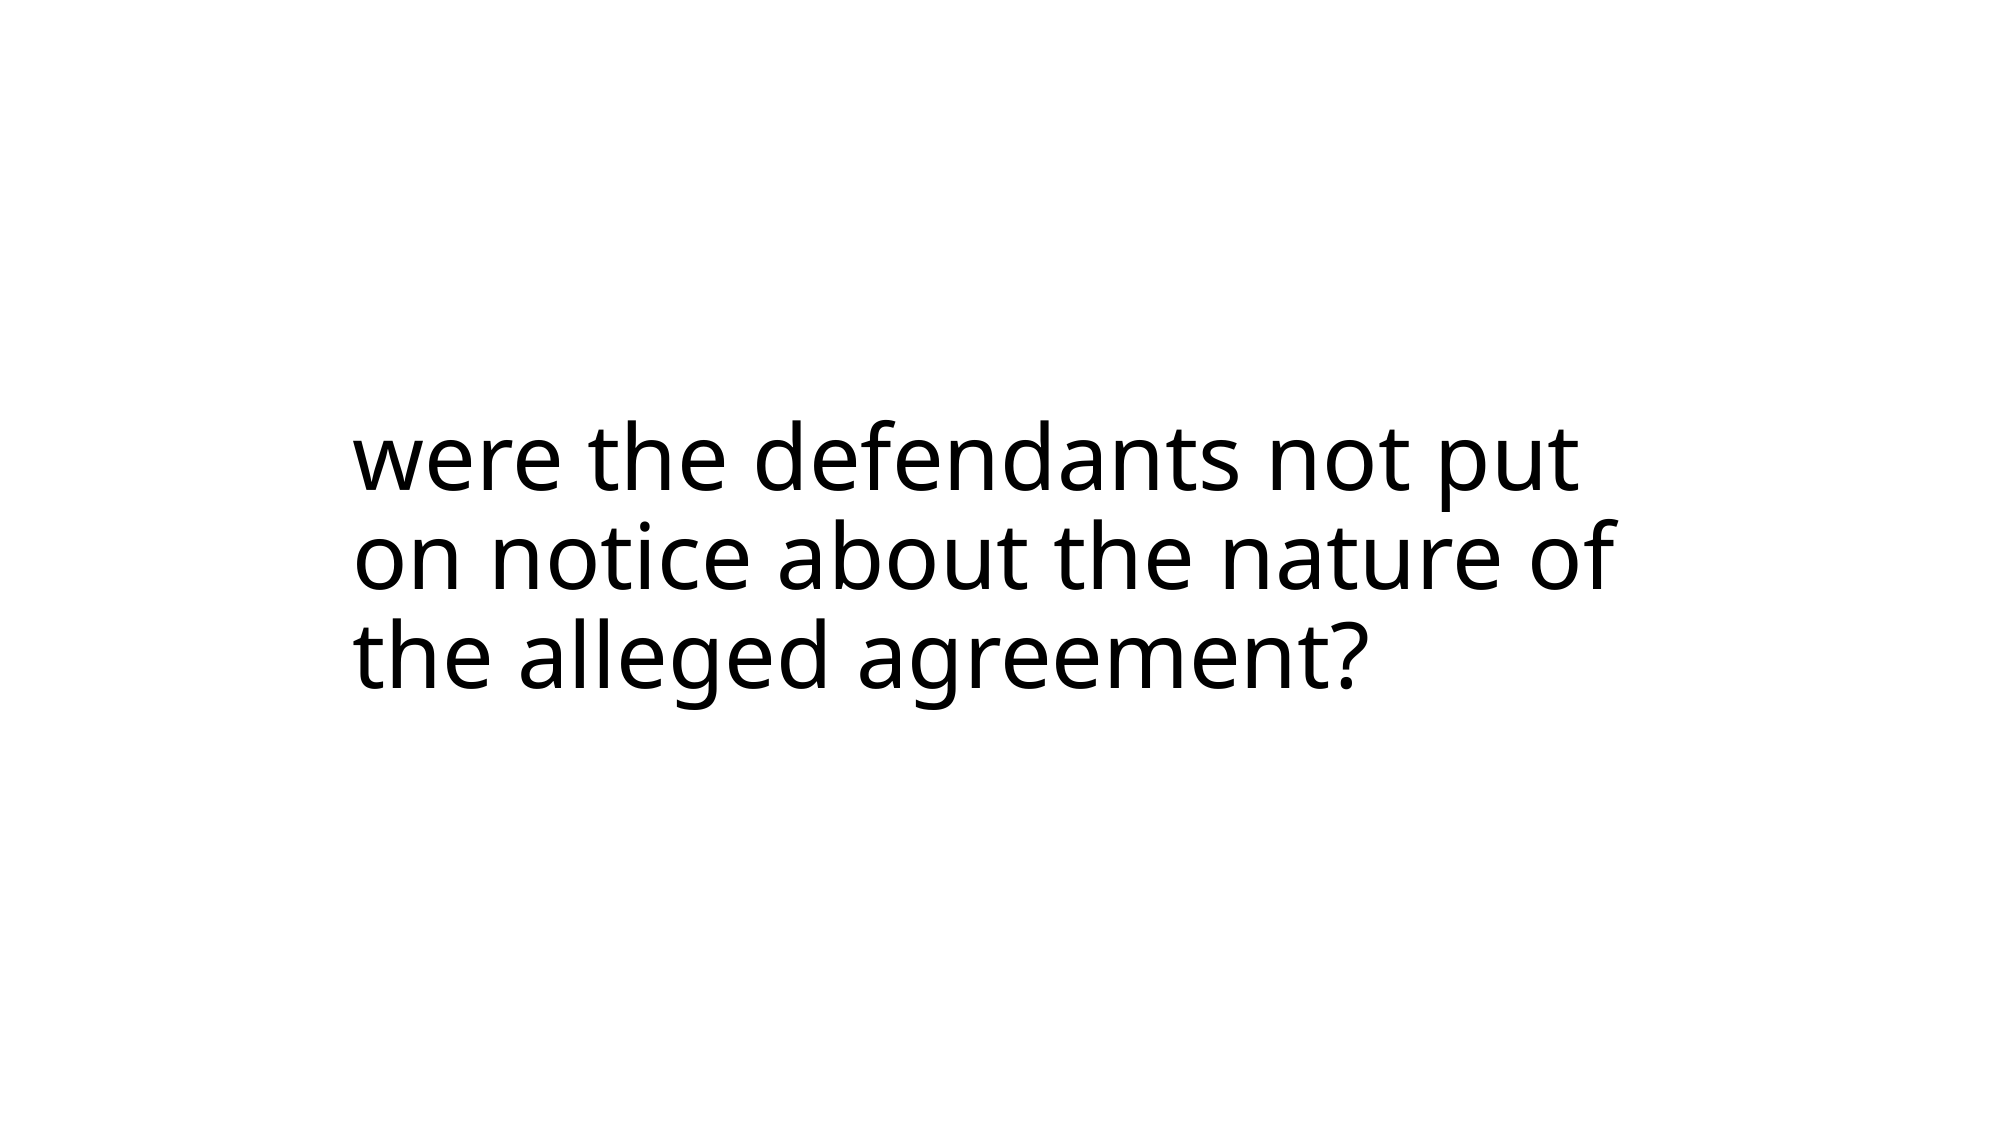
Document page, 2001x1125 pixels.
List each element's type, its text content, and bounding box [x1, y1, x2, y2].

title were the defendants not put on notice about the nature of the alleged agreement? [337, 45, 1675, 1075]
